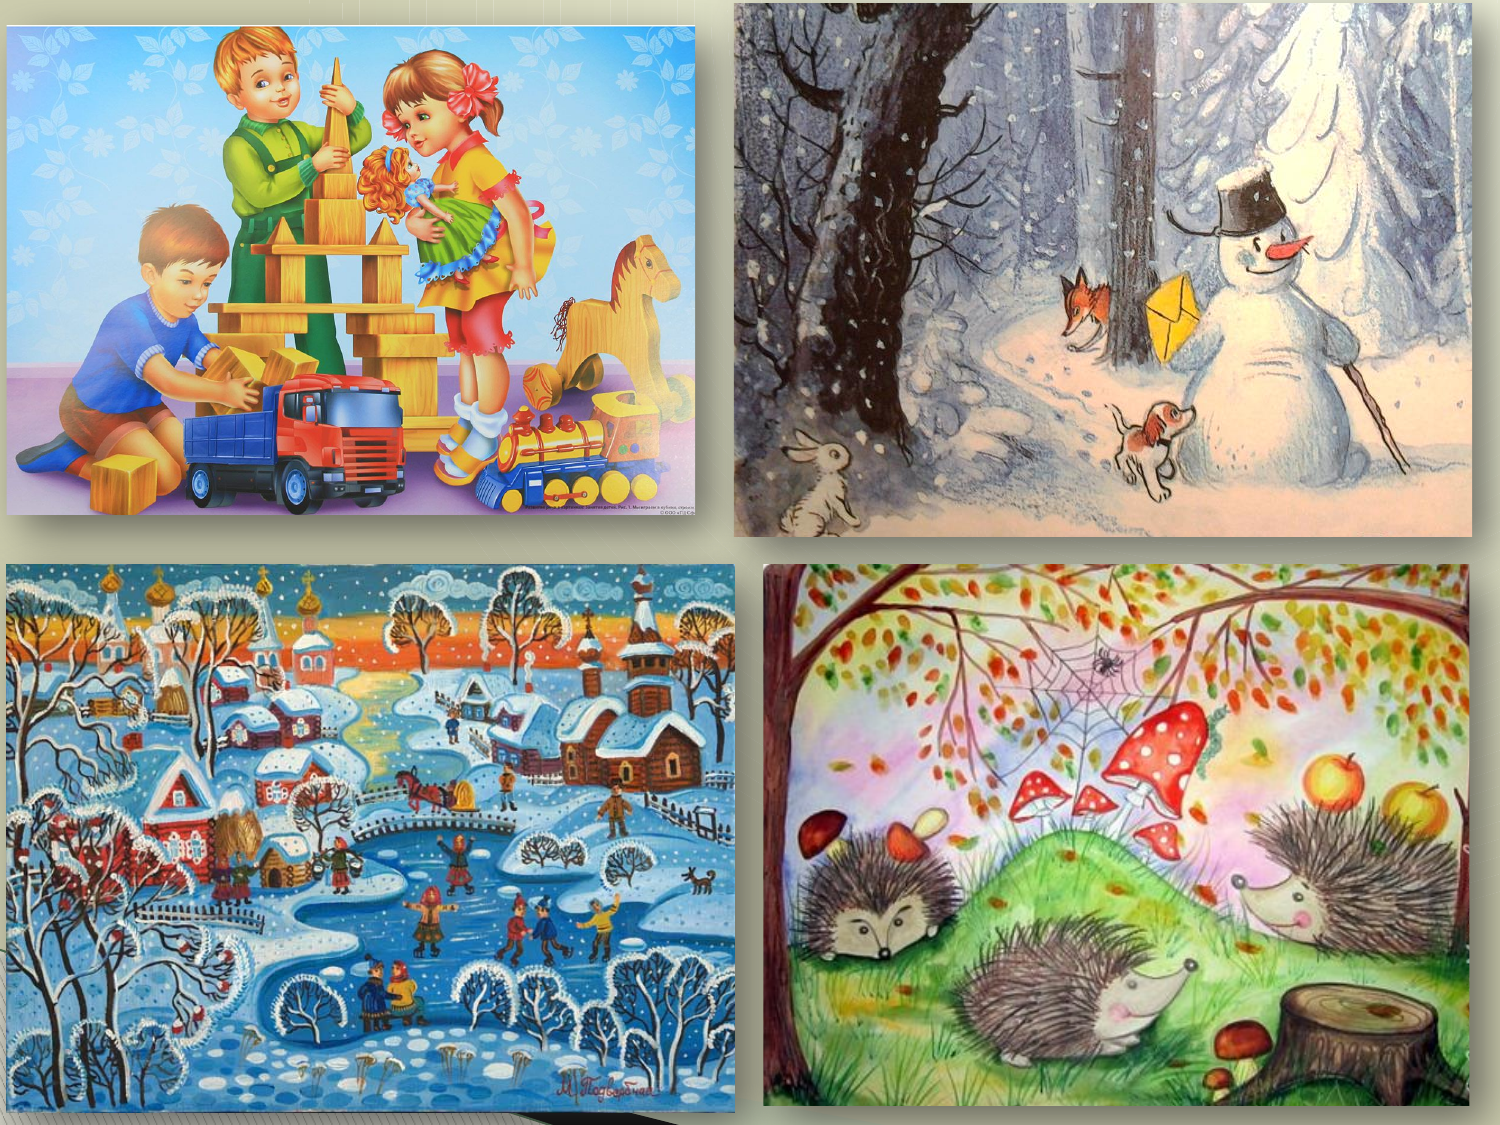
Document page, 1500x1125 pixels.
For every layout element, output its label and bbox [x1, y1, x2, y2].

picture [6, 25, 696, 515]
picture [733, 3, 1473, 537]
picture [763, 564, 1470, 1106]
picture [6, 564, 736, 1113]
